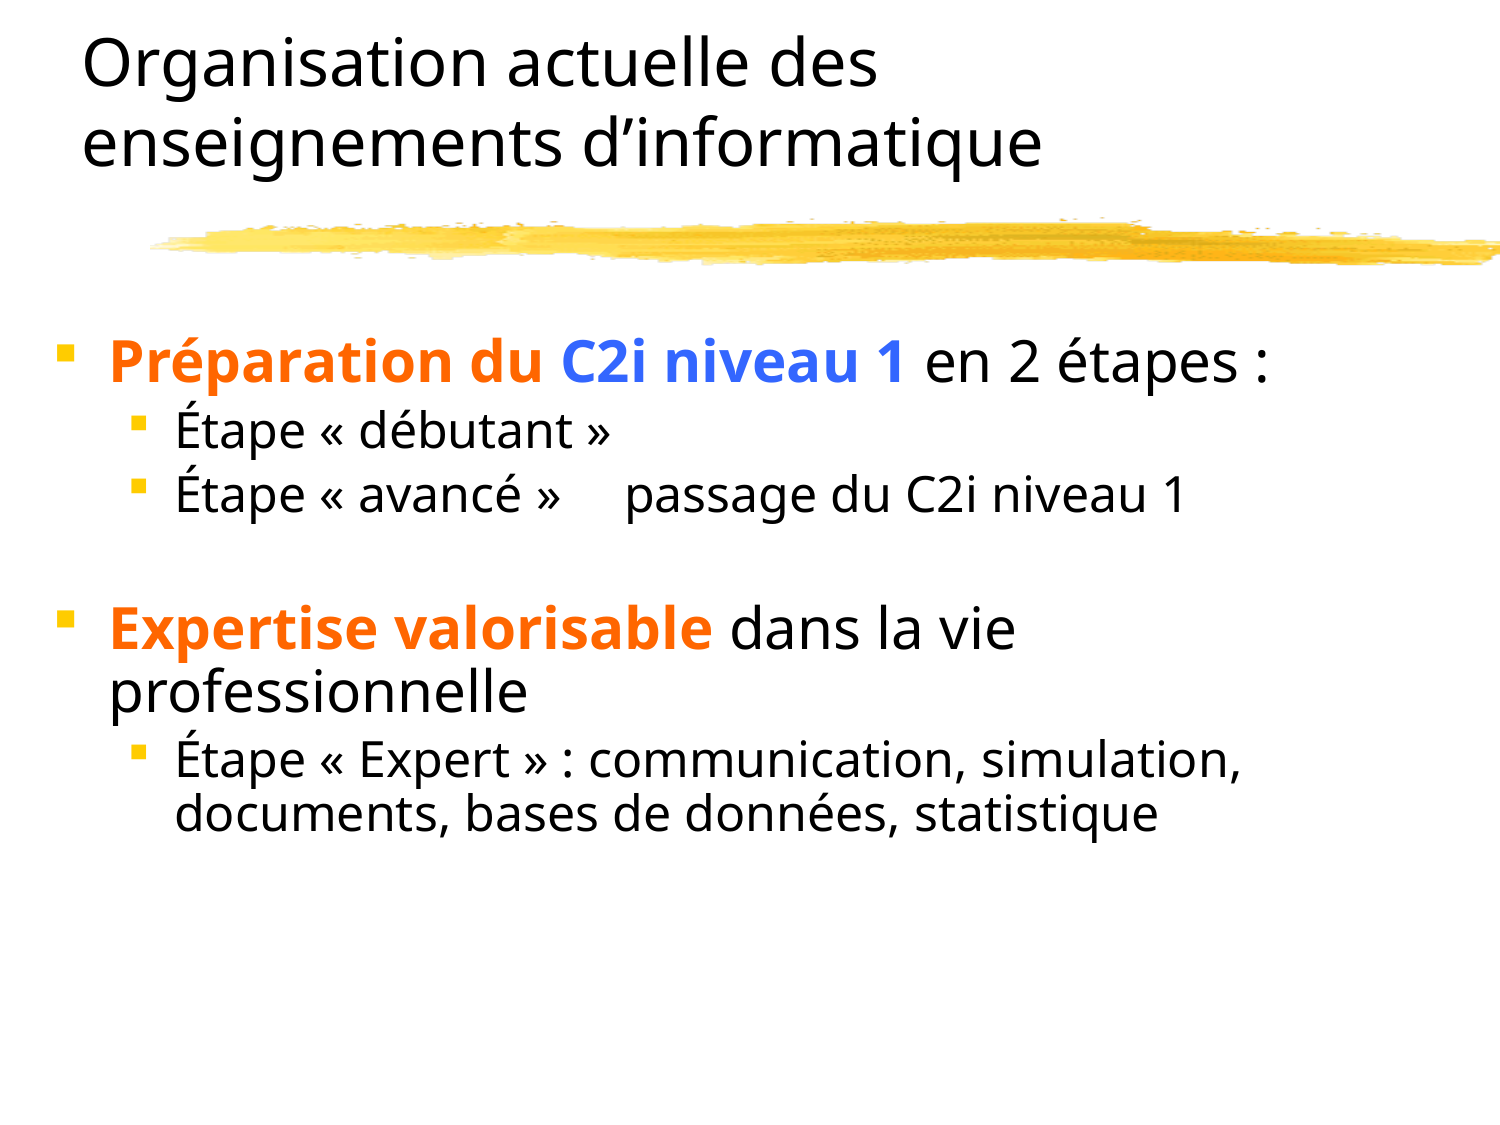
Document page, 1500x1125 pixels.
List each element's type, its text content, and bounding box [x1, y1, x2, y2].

text_box Préparation du C2i niveau 1 en 2 étapes : Étape « débutant » Étape « avancé » passage du C2i niveau 1 Expertise valorisable dans la vie professionnelle Étape « Expert » : communication, simulation, documents, bases de données, statistique [37, 324, 1450, 1050]
picture [150, 212, 1500, 276]
text_box Organisation actuelle des enseignements d’informatique [66, 37, 1342, 188]
